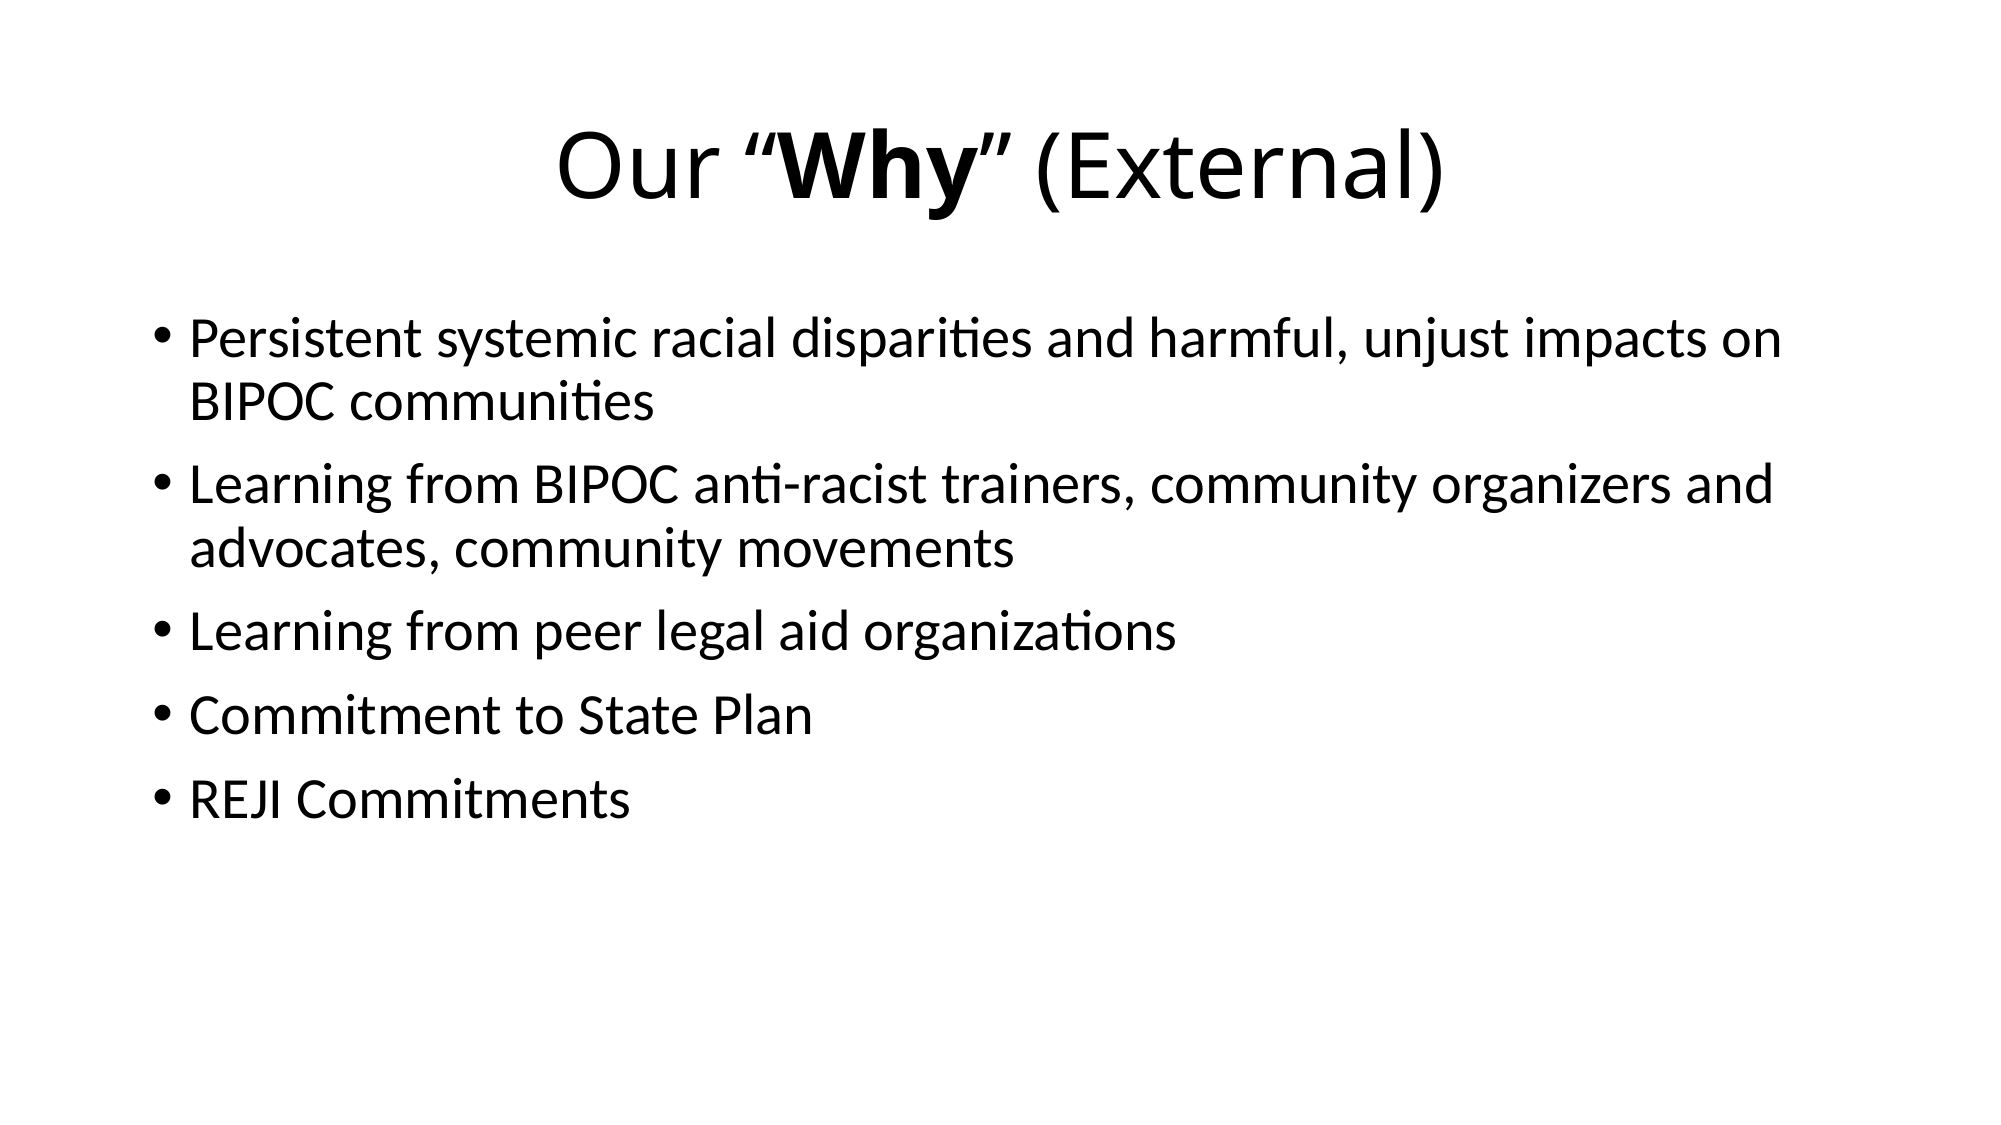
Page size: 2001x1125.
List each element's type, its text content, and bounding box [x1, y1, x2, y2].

title Our “Why” (External) [137, 59, 1863, 278]
list Persistent systemic racial disparities and harmful, unjust impacts on BIPOC communities Learning from BIPOC anti-racist trainers, community organizers and advocates, community movements Learning from peer legal aid organizations Commitment to State Plan REJI Commitments [137, 299, 1863, 1014]
